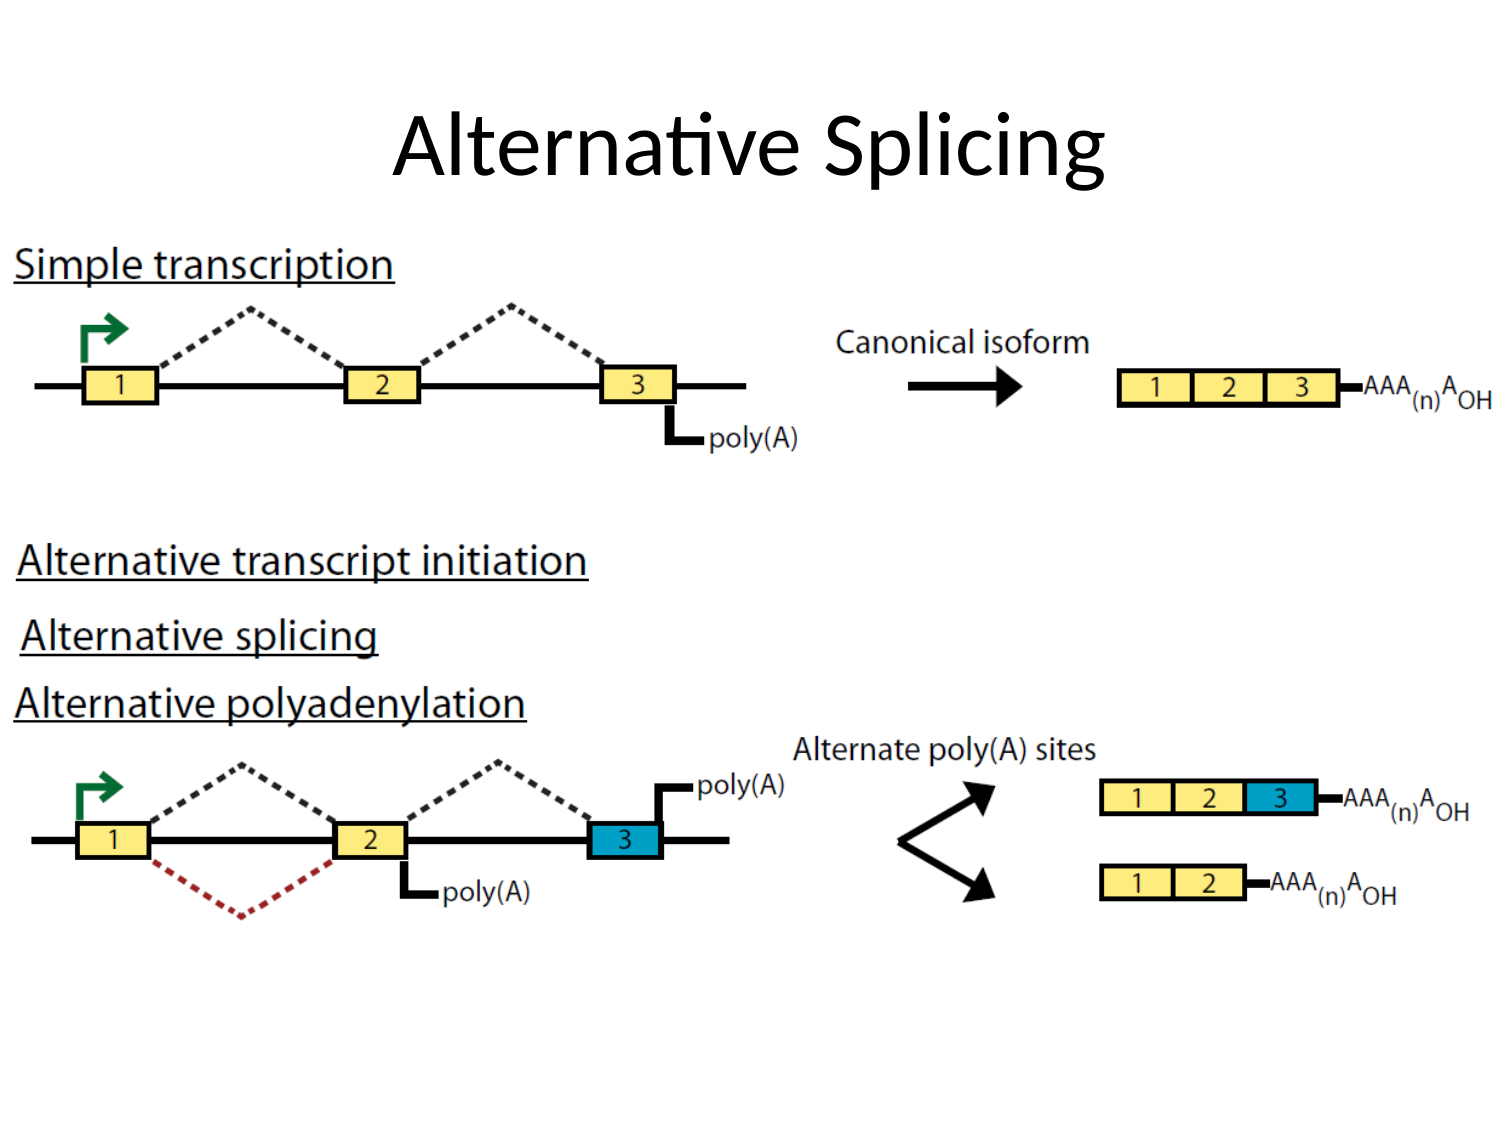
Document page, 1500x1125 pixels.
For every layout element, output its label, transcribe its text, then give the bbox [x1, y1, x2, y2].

picture [0, 537, 1500, 951]
picture [0, 237, 1500, 466]
title Alternative Splicing [75, 45, 1425, 233]
